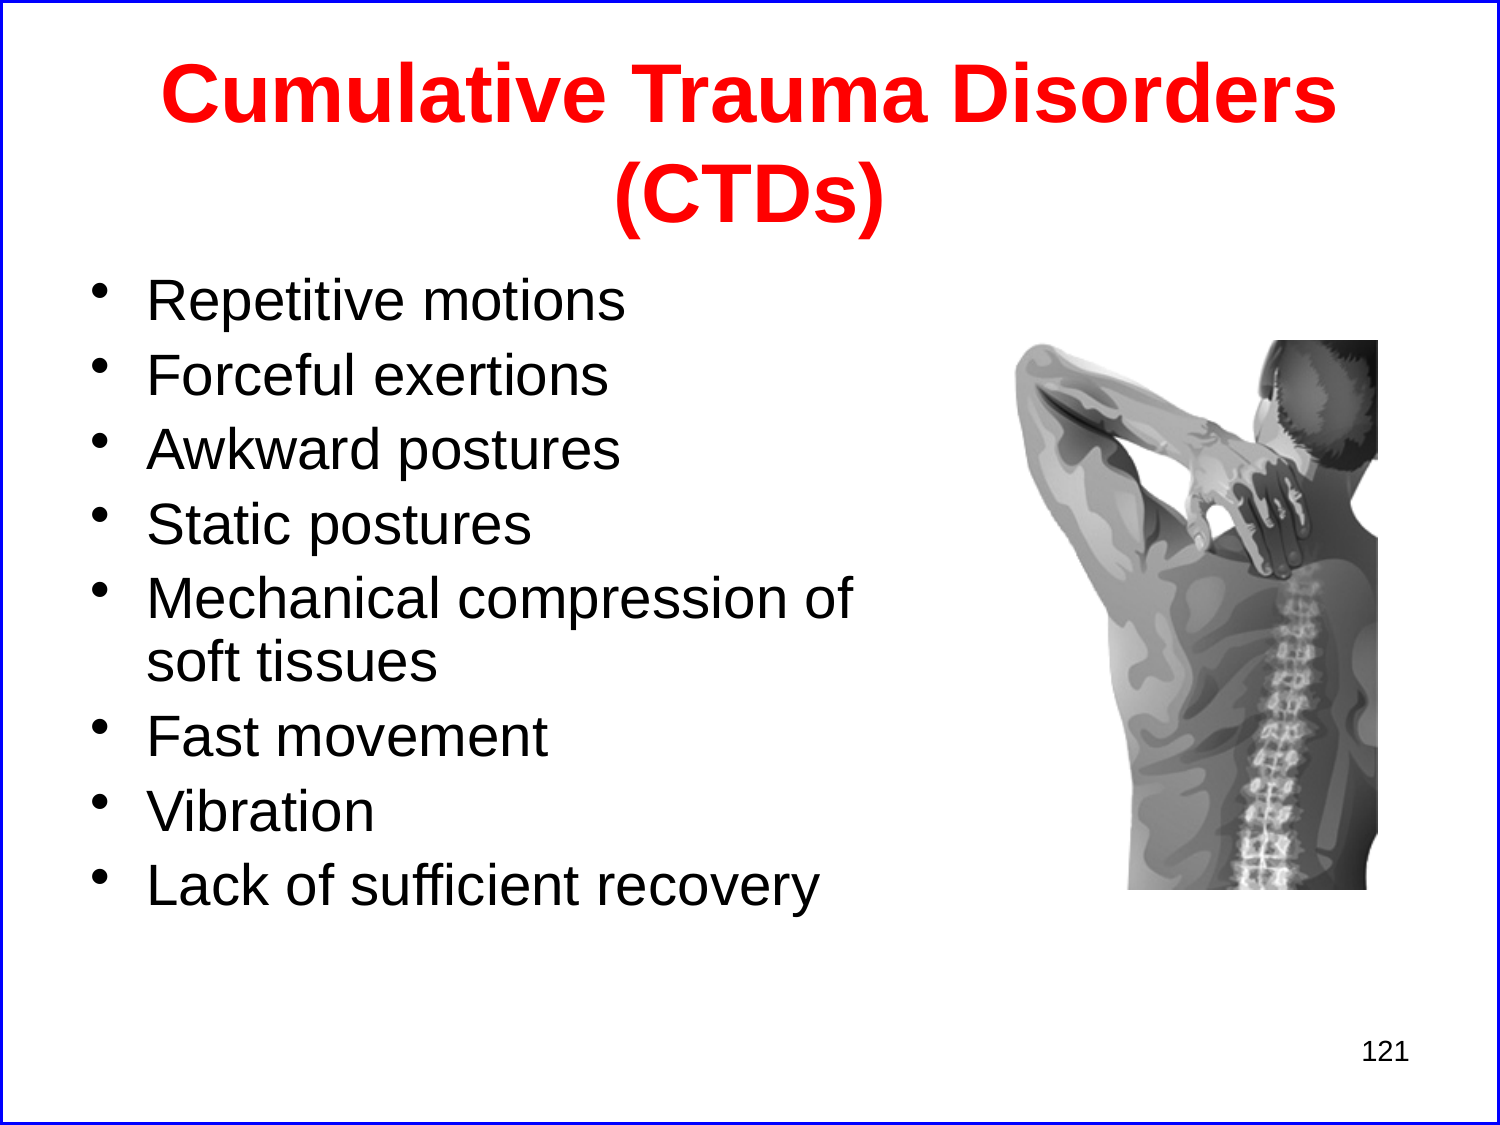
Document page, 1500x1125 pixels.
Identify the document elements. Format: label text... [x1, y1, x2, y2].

slide_number 121 [1074, 1024, 1426, 1103]
picture [918, 340, 1379, 890]
title Cumulative Trauma Disorders (CTDs) [75, 45, 1425, 233]
list Repetitive motions Forceful exertions Awkward postures Static postures Mechanical compression of soft tissues Fast movement Vibration Lack of sufficient recovery [75, 262, 930, 1005]
